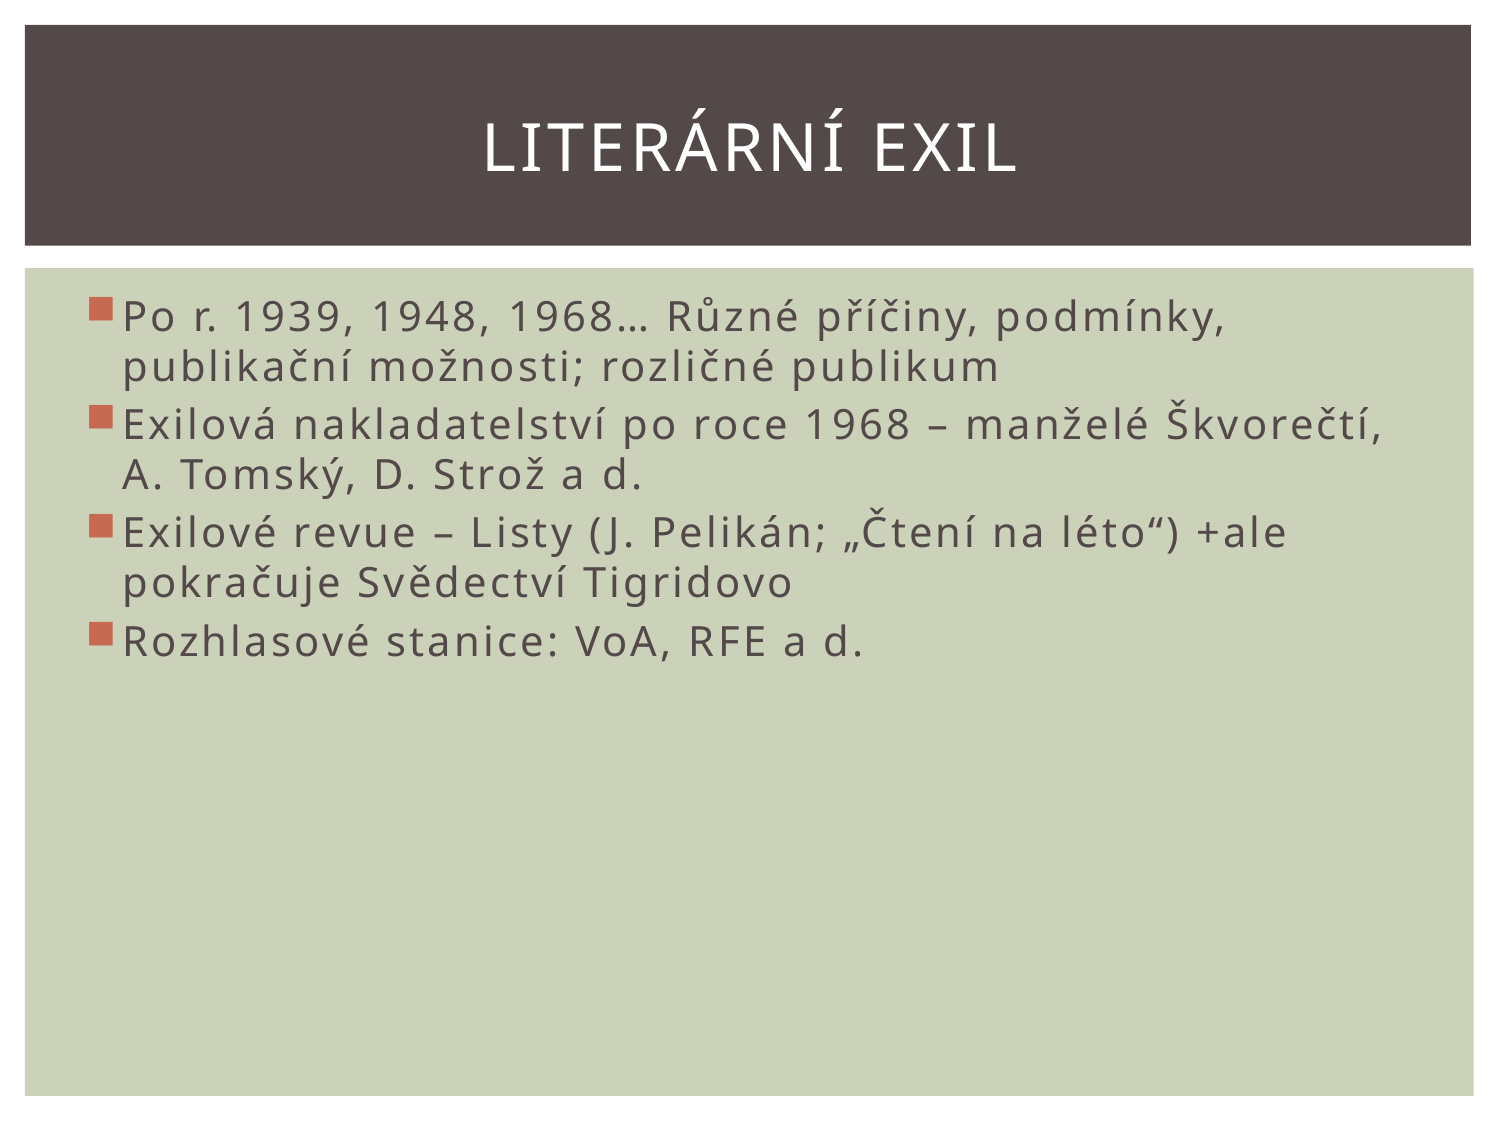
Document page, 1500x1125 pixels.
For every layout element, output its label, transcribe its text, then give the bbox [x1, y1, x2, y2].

list Po r. 1939, 1948, 1968… Různé příčiny, podmínky, publikační možnosti; rozličné publikum Exilová nakladatelství po roce 1968 – manželé Škvorečtí, A. Tomský, D. Strož a d. Exilové revue – Listy (J. Pelikán; „Čtení na léto“) +ale pokračuje Svědectví Tigridovo Rozhlasové stanice: VoA, RFE a d. [62, 281, 1442, 1005]
title Literární exil [62, 58, 1438, 232]
